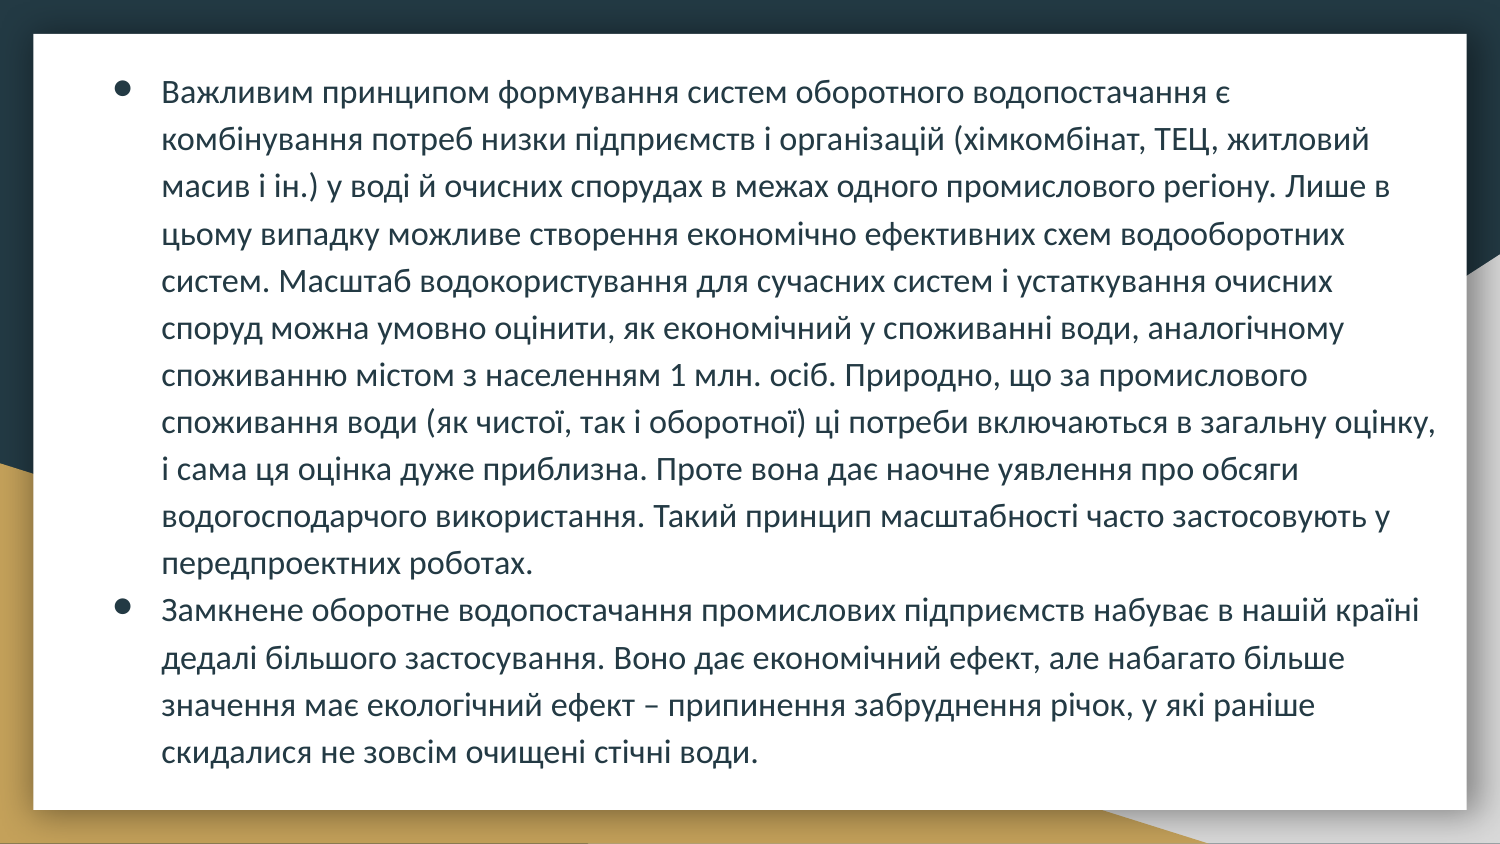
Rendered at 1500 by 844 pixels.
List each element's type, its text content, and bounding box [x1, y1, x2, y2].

list Важливим принципом формування систем оборотного водопостачання є комбінування потреб низки підприємств і організацій (хімкомбінат, ТЕЦ, житловий масив і ін.) у воді й очисних спорудах в межах одного промислового регіону. Лише в цьому випадку можливе створення економічно ефективних схем водооборотних систем. Масштаб водокористування для сучасних систем і устаткування очисних споруд можна умовно оцінити, як економічний у споживанні води, аналогічному споживанню містом з населенням 1 млн. осіб. Природно, що за промислового споживання води (як чистої, так і оборотної) ці потреби включаються в загальну оцінку, і сама ця оцінка дуже приблизна. Проте вона дає наочне уявлення про обсяги водогосподарчого використання. Такий принцип масштабності часто застосовують у передпроектних роботах. Замкнене оборотне водопостачання промислових підприємств набуває в нашій країні дедалі більшого застосування. Воно дає економічний ефект, але набагато більше значення має екологічний ефект – припинення забруднення річок, у які раніше скидалися не зовсім очищені стічні води. [74, 48, 1452, 788]
